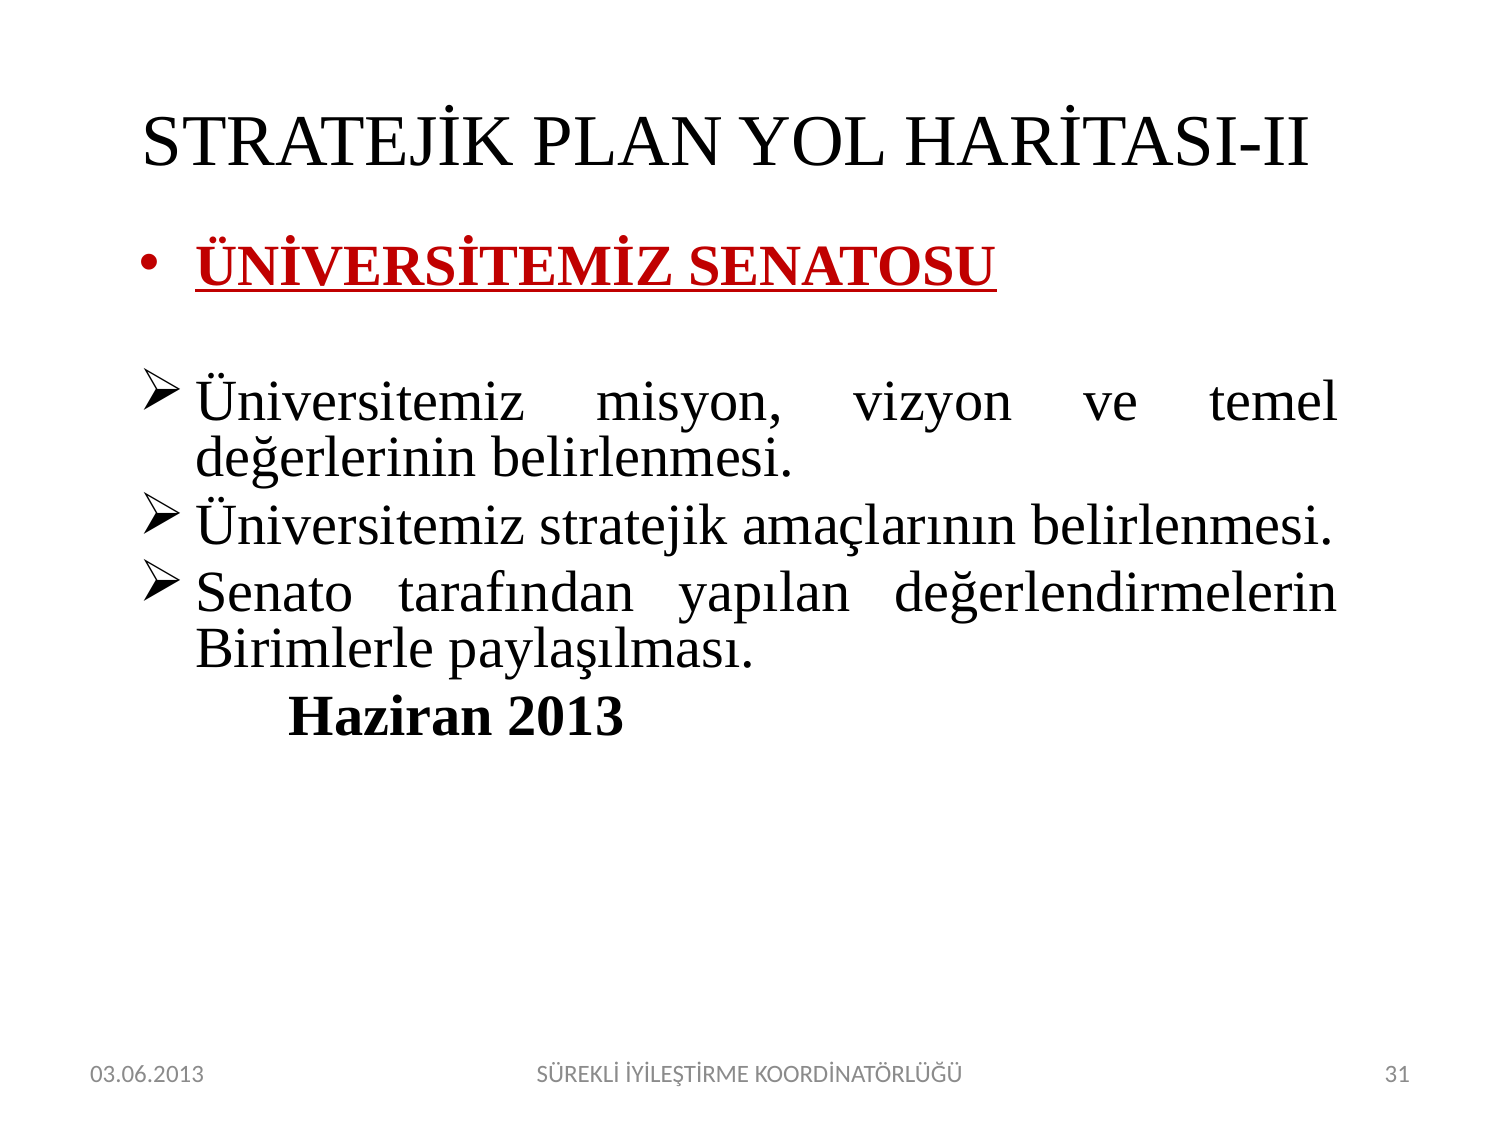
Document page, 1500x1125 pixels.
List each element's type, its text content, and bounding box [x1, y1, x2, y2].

title STRATEJİK PLAN YOL HARİTASI-II [112, 42, 1343, 231]
list ÜNİVERSİTEMİZ SENATOSU Üniversitemiz misyon, vizyon ve temel değerlerinin belirlenmesi. Üniversitemiz stratejik amaçlarının belirlenmesi. Senato tarafından yapılan değerlendirmelerin Birimlerle paylaşılması. Haziran 2013 [123, 233, 1354, 1121]
footer SÜREKLİ İYİLEŞTİRME KOORDİNATÖRLÜĞÜ [512, 1042, 988, 1103]
slide_number 31 [1074, 1042, 1425, 1103]
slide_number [75, 1042, 425, 1103]
